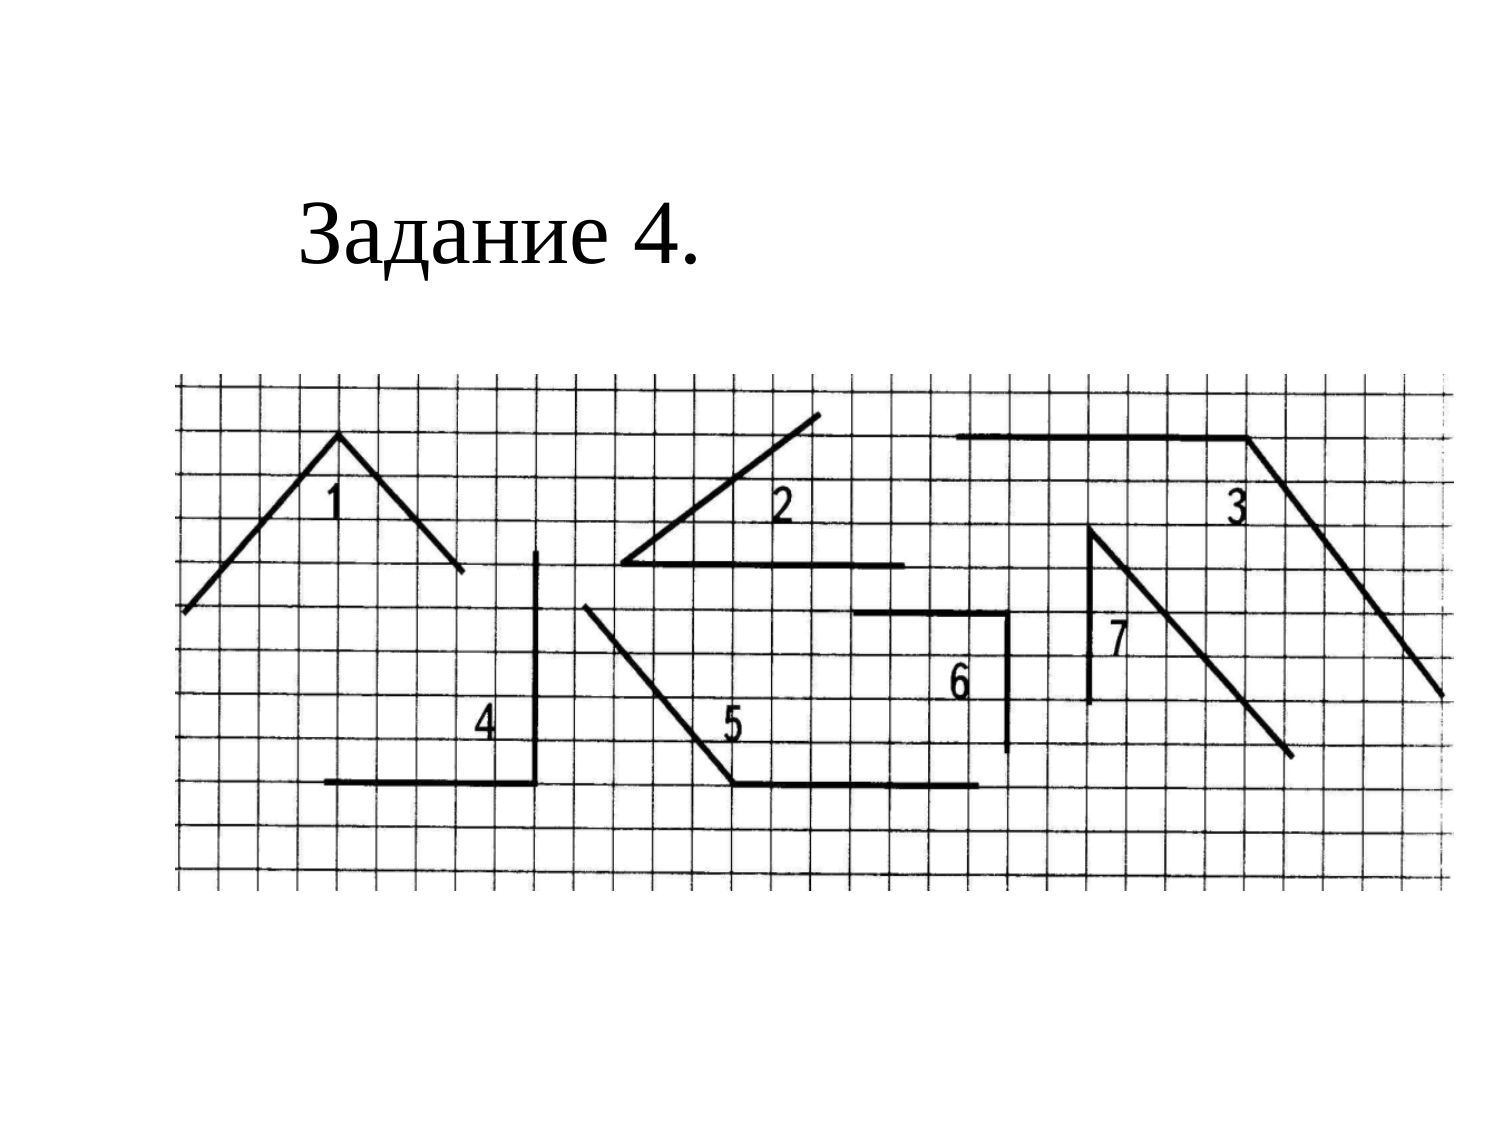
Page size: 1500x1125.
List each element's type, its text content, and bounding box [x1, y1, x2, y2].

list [175, 374, 1454, 891]
text_box Задание 4. [282, 163, 741, 289]
